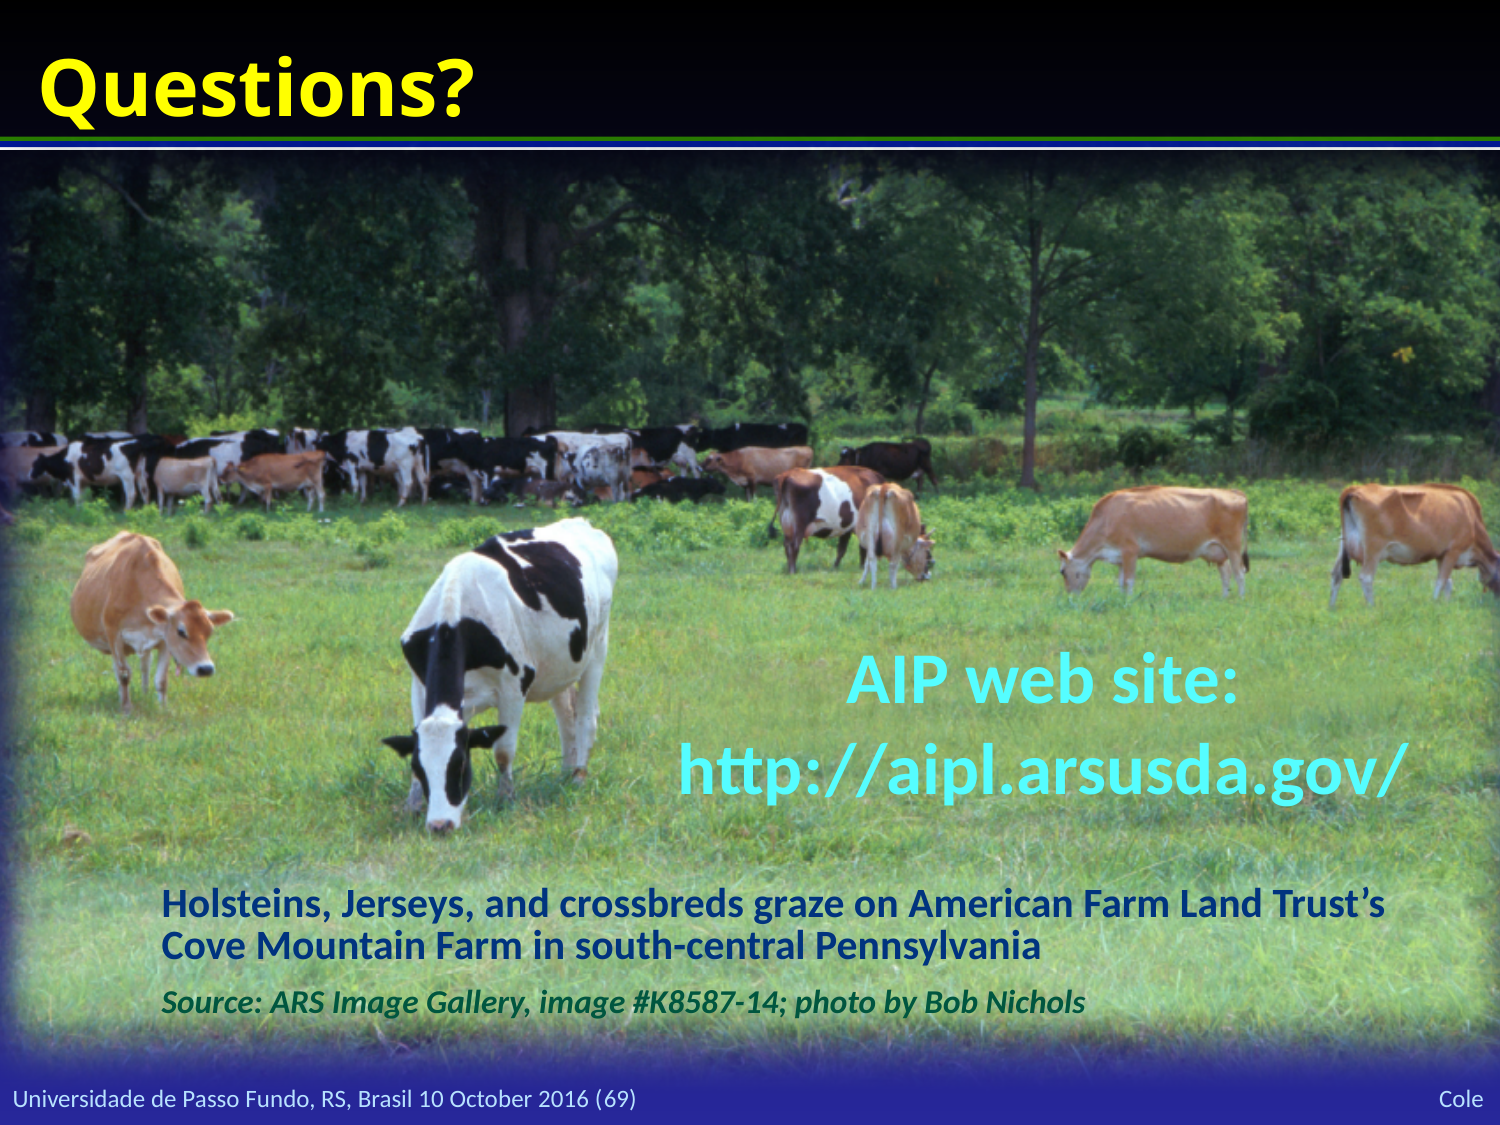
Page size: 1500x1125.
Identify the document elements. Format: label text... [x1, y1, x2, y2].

title Questions? [37, 37, 1463, 123]
picture [0, 124, 1500, 1094]
